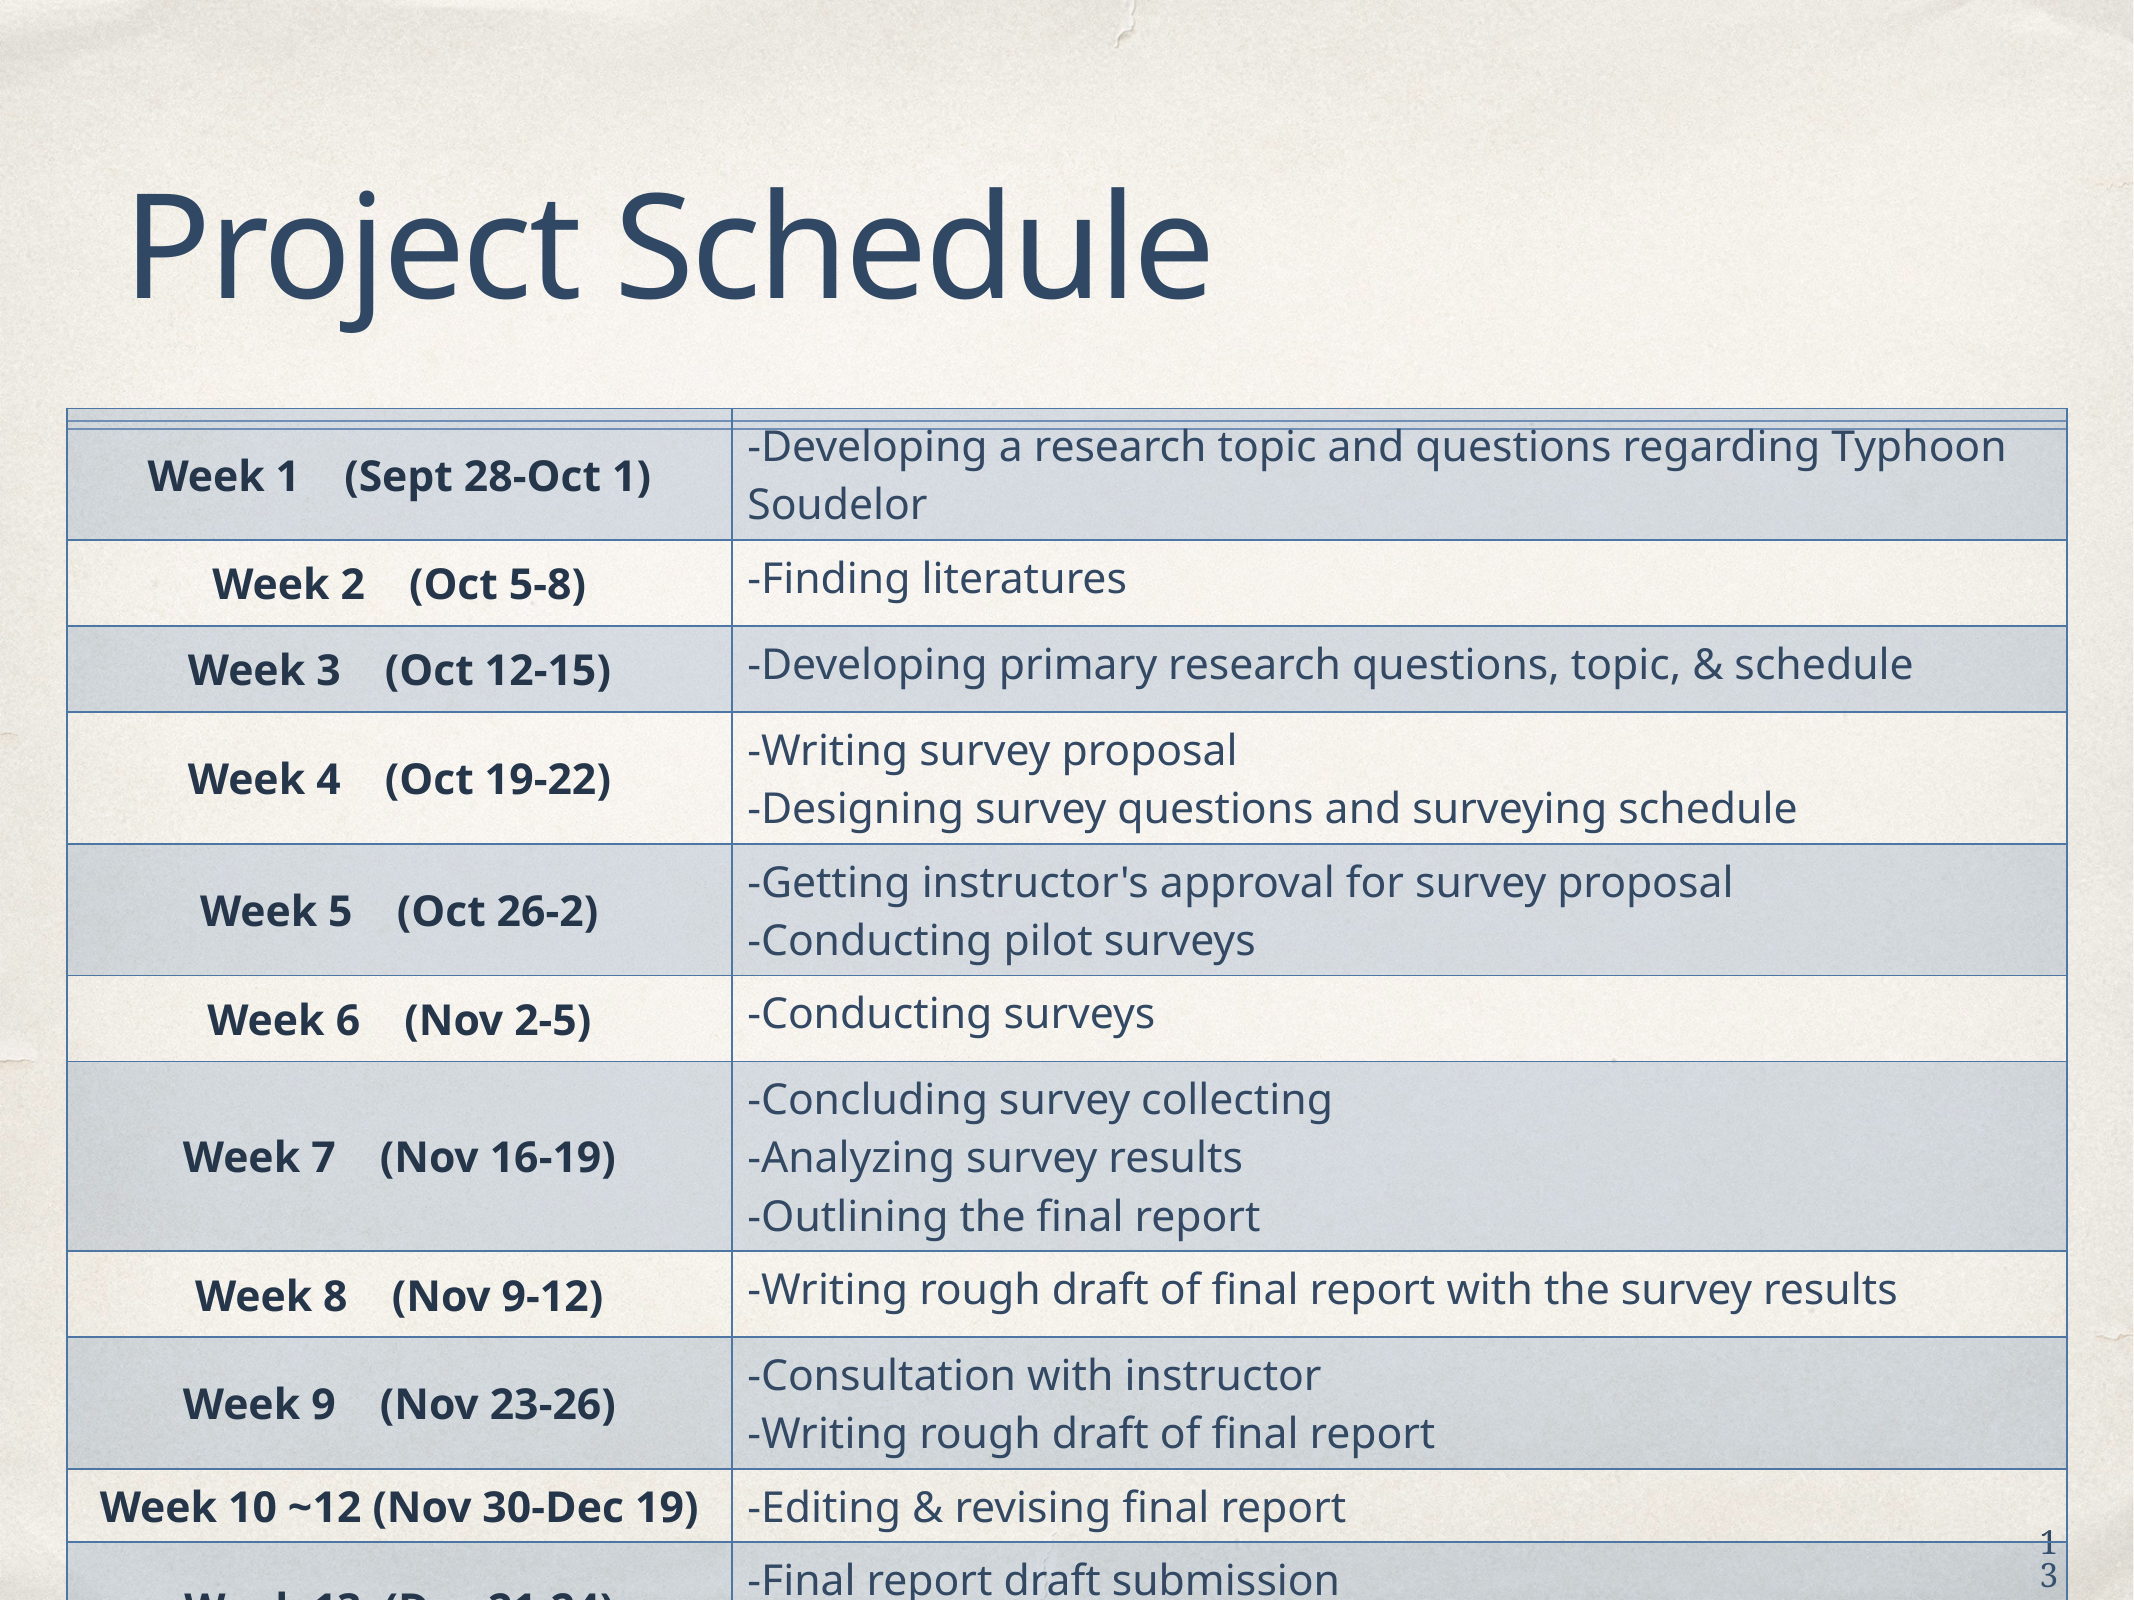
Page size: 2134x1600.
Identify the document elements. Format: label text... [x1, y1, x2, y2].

table_cell Week 8 (Nov 9-12) [68, 1252, 731, 1336]
table_cell -Final report draft submission -Presentation on final report [733, 1543, 2066, 1600]
table_cell Week 3 (Oct 12-15) [68, 627, 731, 711]
table_header -Developing a research topic and questions regarding Typhoon Soudelor [733, 409, 2066, 539]
table_cell -Editing & revising final report [733, 1470, 2066, 1541]
table_cell Week 2 (Oct 5-8) [68, 541, 731, 625]
table_cell -Writing survey proposal -Designing survey questions and surveying schedule [733, 713, 2066, 843]
table_cell Week 4 (Oct 19-22) [68, 713, 731, 843]
table_cell -Getting instructor's approval for survey proposal -Conducting pilot surveys [733, 845, 2066, 975]
table_cell Week 9 (Nov 23-26) [68, 1338, 731, 1468]
table_cell -Developing primary research questions, topic, & schedule [733, 627, 2066, 711]
table_cell Week 10 ~12 (Nov 30-Dec 19) [68, 1470, 731, 1541]
table_cell -Finding literatures [733, 541, 2066, 625]
table_cell -Concluding survey collecting -Analyzing survey results -Outlining the final report [733, 1062, 2066, 1250]
table_cell Week 7 (Nov 16-19) [68, 1062, 731, 1250]
title Project Schedule [57, 72, 2076, 409]
table_cell Week 6 (Nov 2-5) [68, 976, 731, 1061]
table_cell -Writing rough draft of final report with the survey results [733, 1252, 2066, 1336]
table_cell Week 5 (Oct 26-2) [68, 845, 731, 975]
table_header Week 1 (Sept 28-Oct 1) [68, 409, 731, 539]
table_cell Week 13 (Dec 21-24) [68, 1543, 731, 1600]
picture [0, 0, 2134, 1600]
table_cell -Conducting surveys [733, 976, 2066, 1061]
table_cell -Consultation with instructor -Writing rough draft of final report [733, 1338, 2066, 1468]
